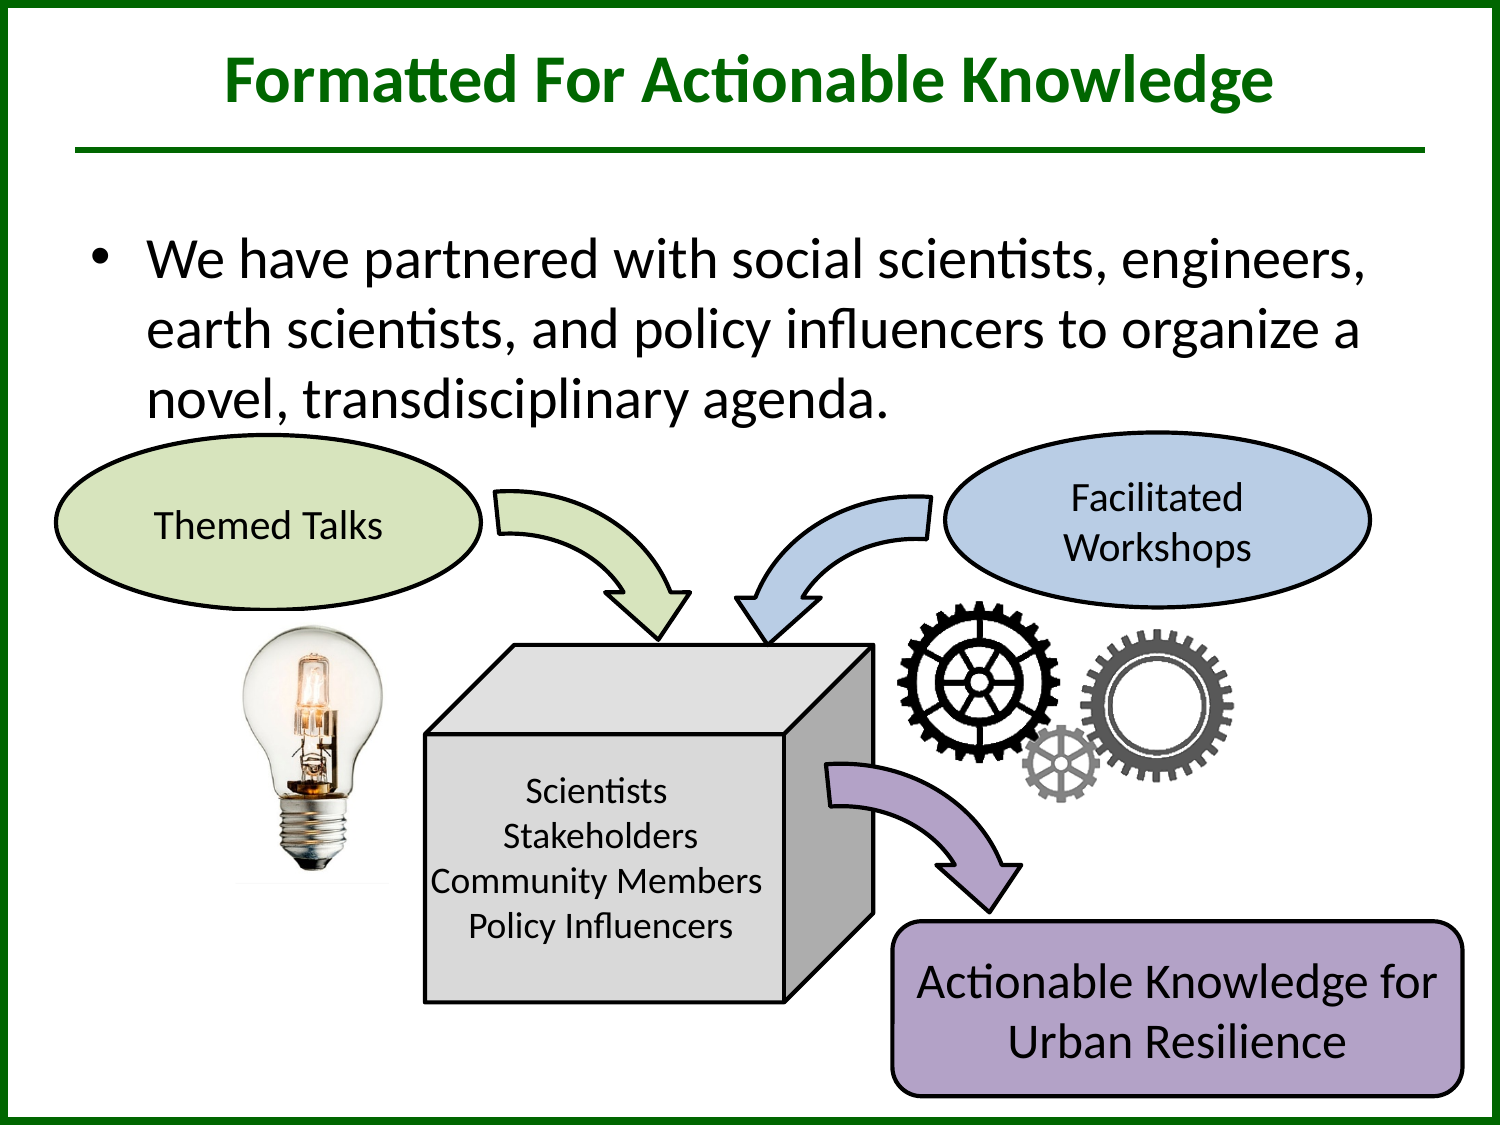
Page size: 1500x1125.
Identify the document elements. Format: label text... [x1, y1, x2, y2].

picture [235, 611, 390, 885]
text_box [928, 838, 1024, 915]
text_box [0, 0, 1500, 1125]
text_box Themed Talks [53, 432, 484, 611]
text_box [733, 494, 934, 648]
text_box We have partnered with social scientists, engineers, earth scientists, and policy influencers to organize a novel, transdisciplinary agenda. [75, 212, 1463, 563]
picture [896, 600, 1240, 830]
text_box Actionable Knowledge for Urban Resilience [890, 919, 1465, 1099]
text_box [75, 563, 1463, 1075]
text_box Scientists Stakeholders Community Members Policy Influencers [403, 758, 799, 954]
text_box Facilitated Workshops [942, 430, 1373, 603]
text_box [492, 489, 692, 642]
text_box [823, 761, 890, 817]
